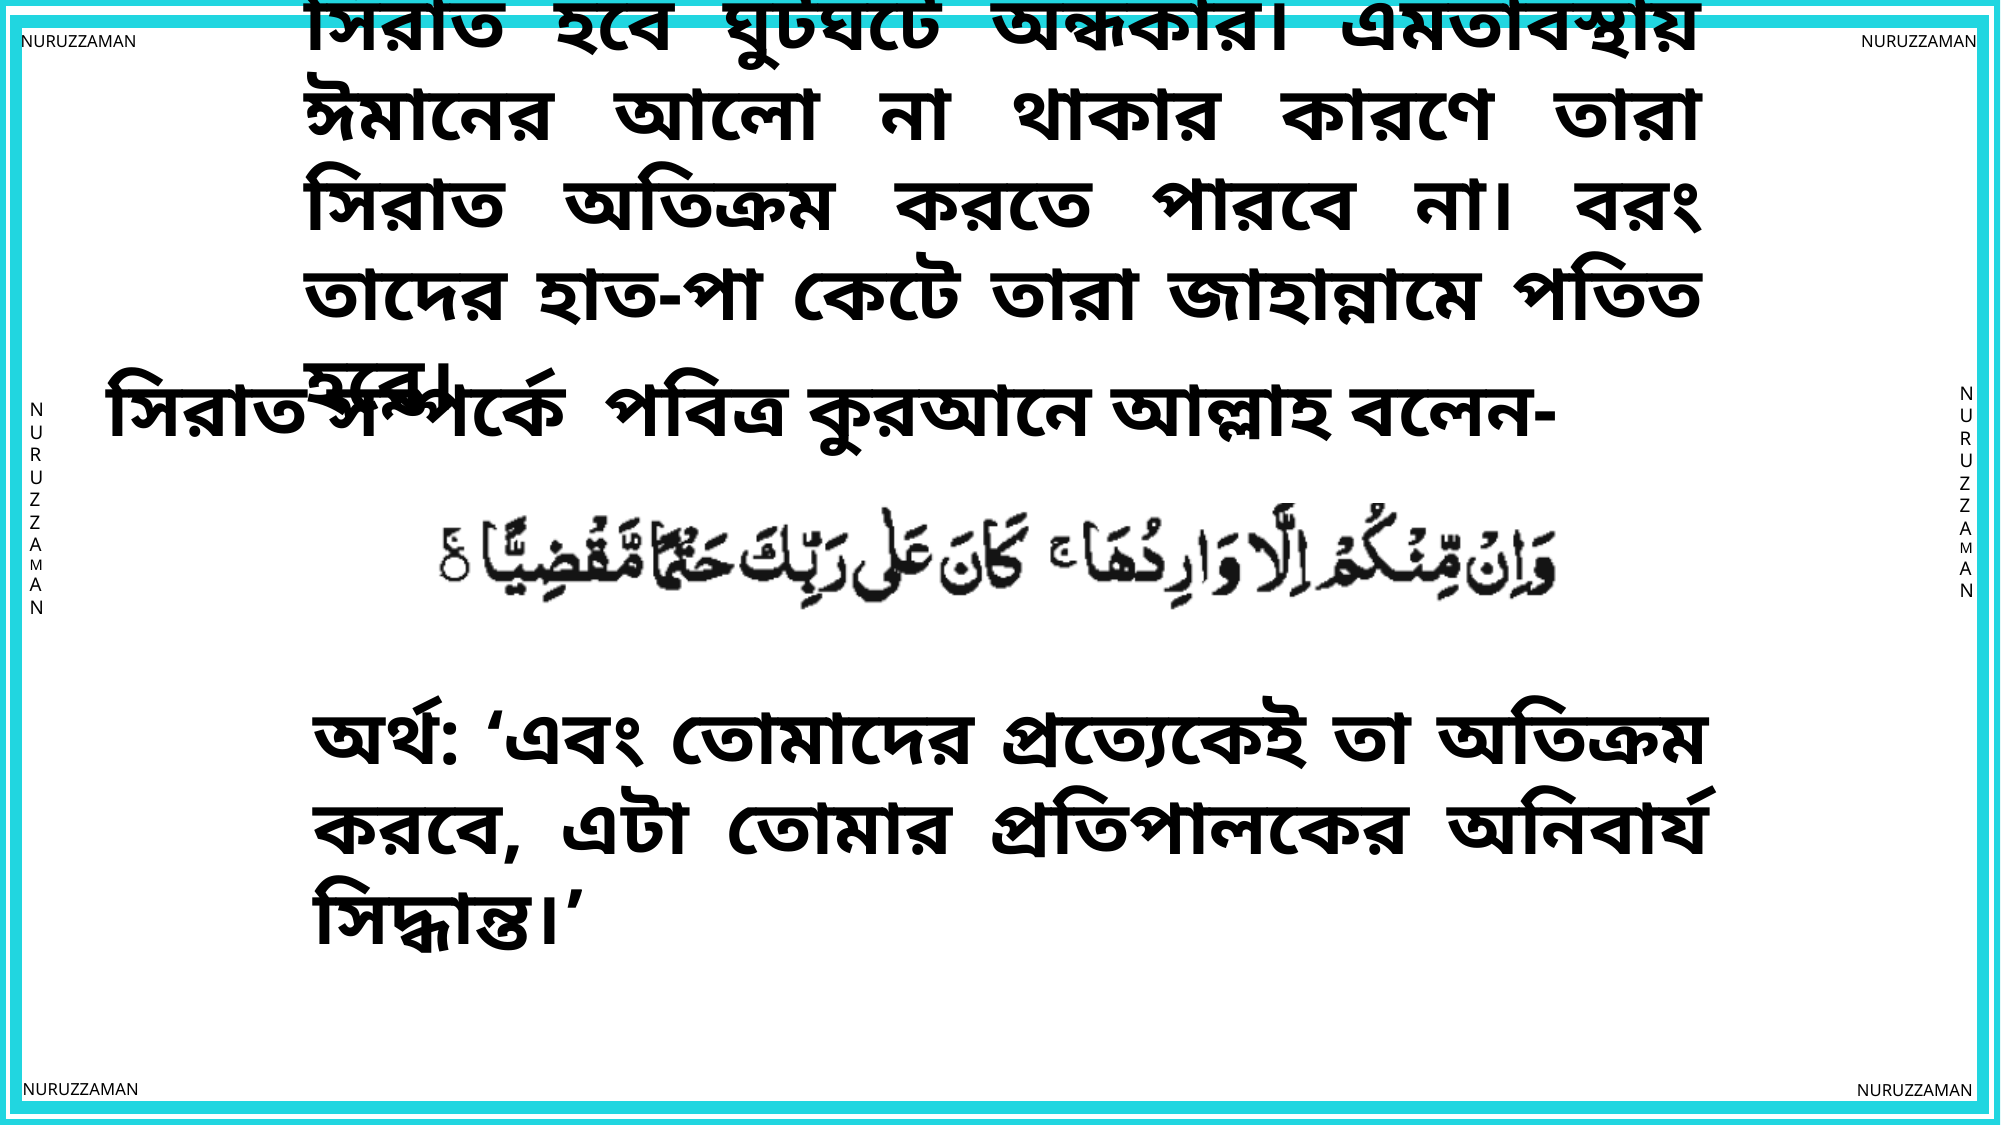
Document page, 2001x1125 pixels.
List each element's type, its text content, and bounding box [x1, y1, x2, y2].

picture [430, 503, 1570, 622]
text_box অর্থ: ‘এবং তোমাদের প্রত্যেকেই তা অতিক্রম করবে, এটা তোমার প্রতিপালকের অনিবার্য সিদ্ধান্ত।’ [299, 682, 1725, 967]
text_box সিরাত সম্পর্কে পবিত্র কুরআনে আল্লাহ বলেন- [92, 354, 1573, 459]
text_box সিরাত হবে ঘুটঘটে অন্ধকার। এমতাবস্থায় ঈমানের আলো না থাকার কারণে তারা সিরাত অতিক্রম করতে পারবে না। বরং তাদের হাত-পা কেটে তারা জাহান্নামে পতিত হবে। [290, 35, 1718, 366]
